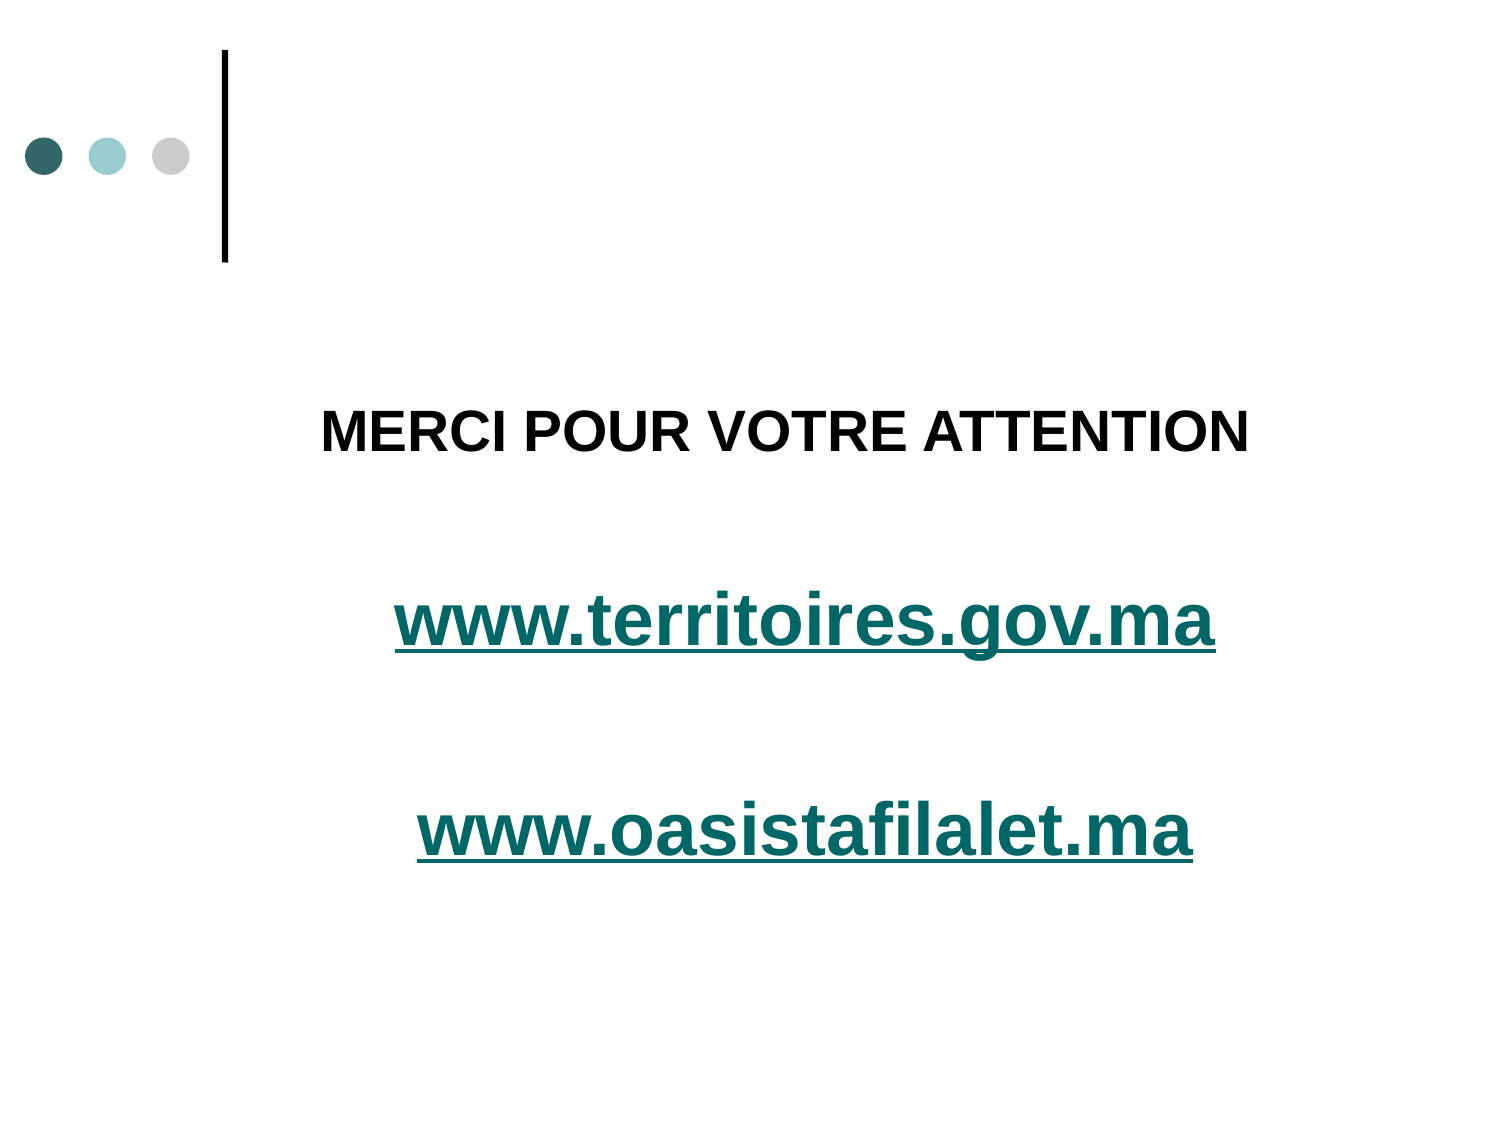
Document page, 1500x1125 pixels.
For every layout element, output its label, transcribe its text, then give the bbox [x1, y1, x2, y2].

text_box MERCI POUR VOTRE ATTENTION [277, 385, 1294, 471]
list www.territoires.gov.ma www.oasistafilalet.ma [229, 562, 1381, 1000]
